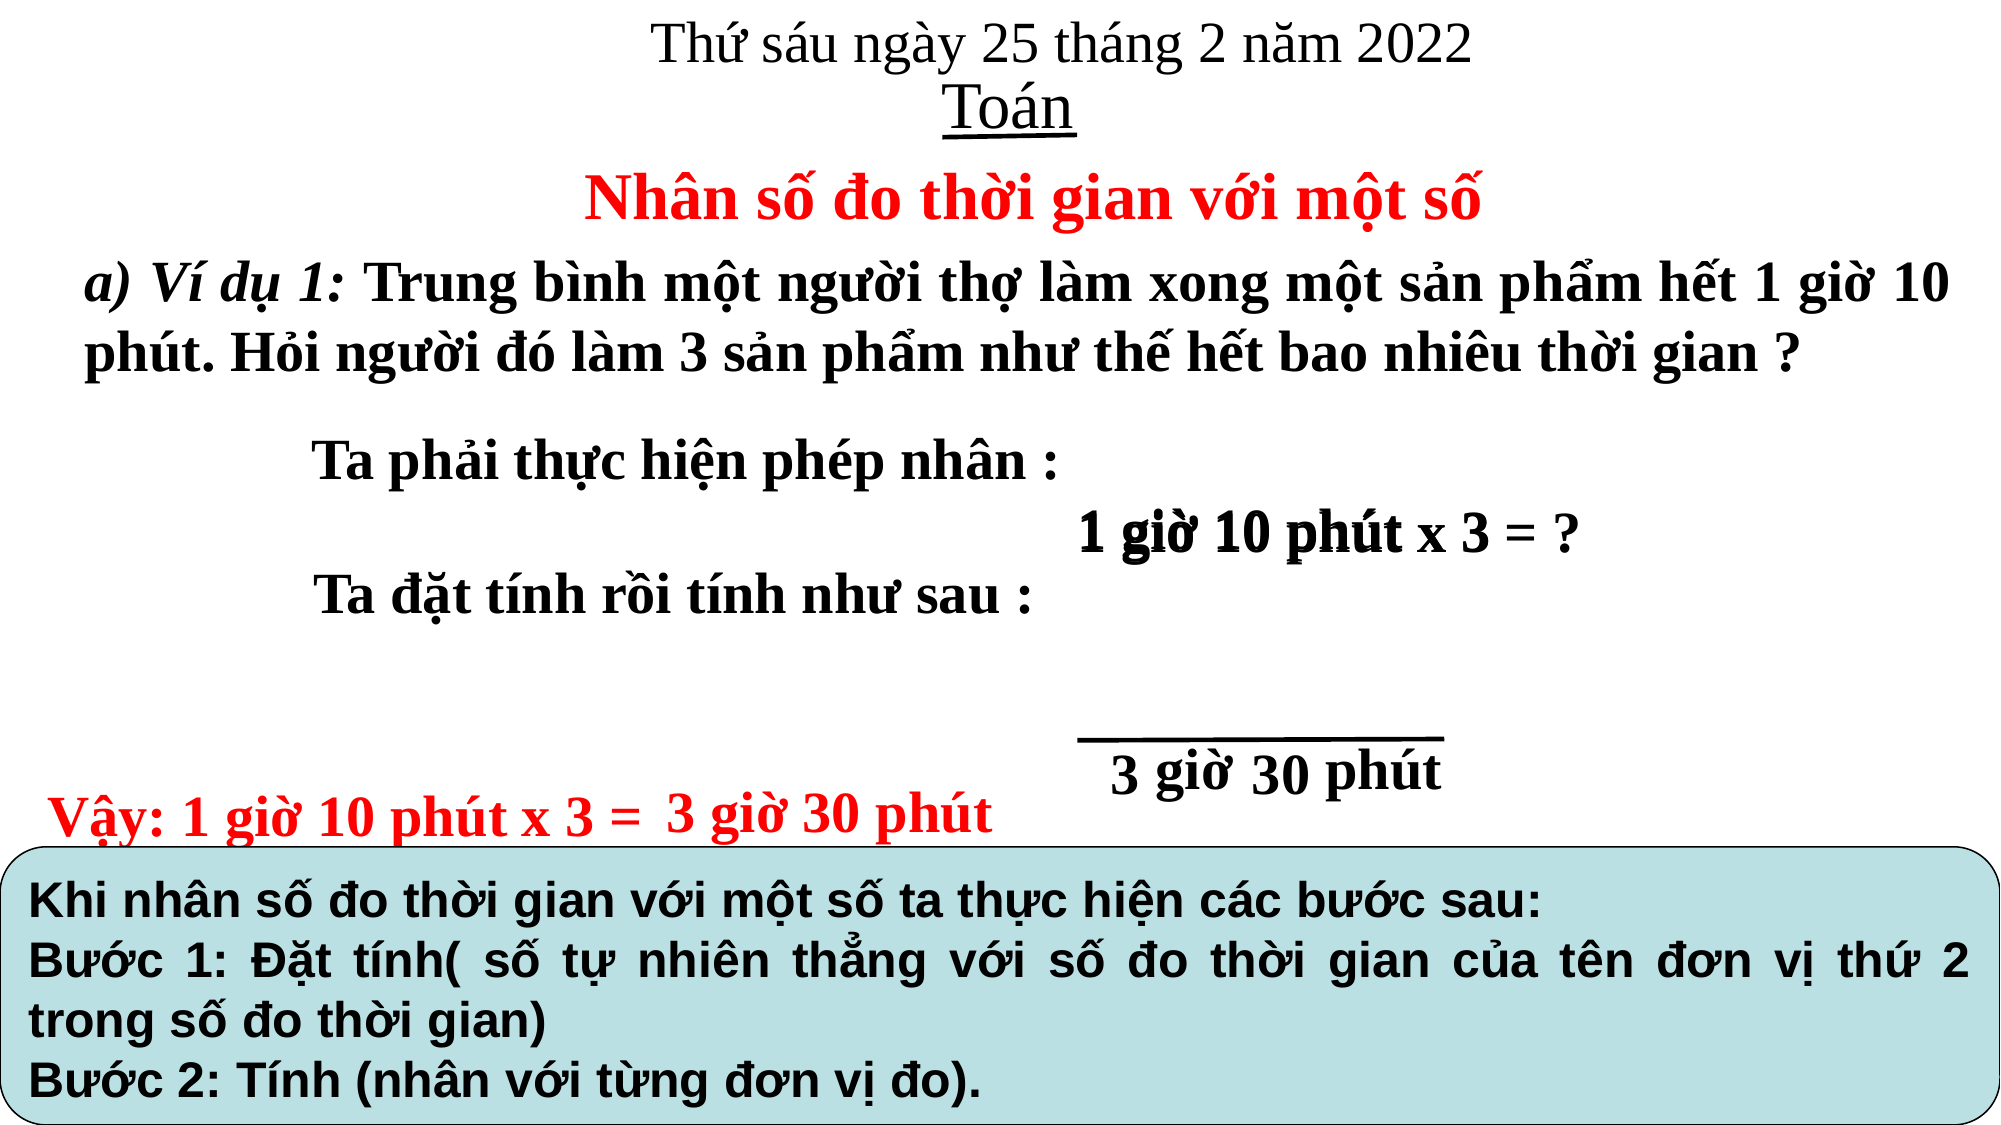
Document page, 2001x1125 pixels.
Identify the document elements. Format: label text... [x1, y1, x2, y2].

text_box 3 [1236, 810, 1267, 814]
text_box Vậy: 1 giờ 10 phút x 3 = [32, 770, 652, 848]
text_box Khi nhân số đo thời gian với một số ta thực hiện các bước sau: Bước 1: Đặt tính( số tự nhiên thẳng với số đo thời gian của tên đơn vị thứ 2 trong số đo thời gian) Bước 2: Tính (nhân với từng đơn vị đo). [0, 846, 2000, 1125]
text_box x [1402, 486, 1452, 642]
text_box Nhân số đo thời gian với một số [384, 145, 1685, 241]
text_box 3 [1447, 486, 1523, 571]
text_box phút [1310, 724, 1536, 810]
text_box giờ [1140, 724, 1275, 810]
text_box Thứ sáu ngày 25 tháng 2 năm 2022 [635, 0, 1490, 82]
text_box 3 giờ 30 phút [652, 767, 1053, 846]
text_box 1 giờ 10 phút [1062, 484, 1638, 569]
text_box Toán [384, 54, 1632, 145]
text_box Ta phải thực hiện phép nhân : [297, 413, 1098, 499]
text_box 0 [1267, 728, 1332, 814]
text_box Ta đặt tính rồi tính như sau : [298, 547, 1099, 633]
text_box a) Ví dụ 1: Trung bình một người thợ làm xong một sản phẩm hết 1 giờ 10 phút. Hỏi người đó làm 3 sản phẩm như thế hết bao nhiêu thời gian ? [69, 236, 1968, 391]
text_box 3 [1095, 728, 1171, 814]
